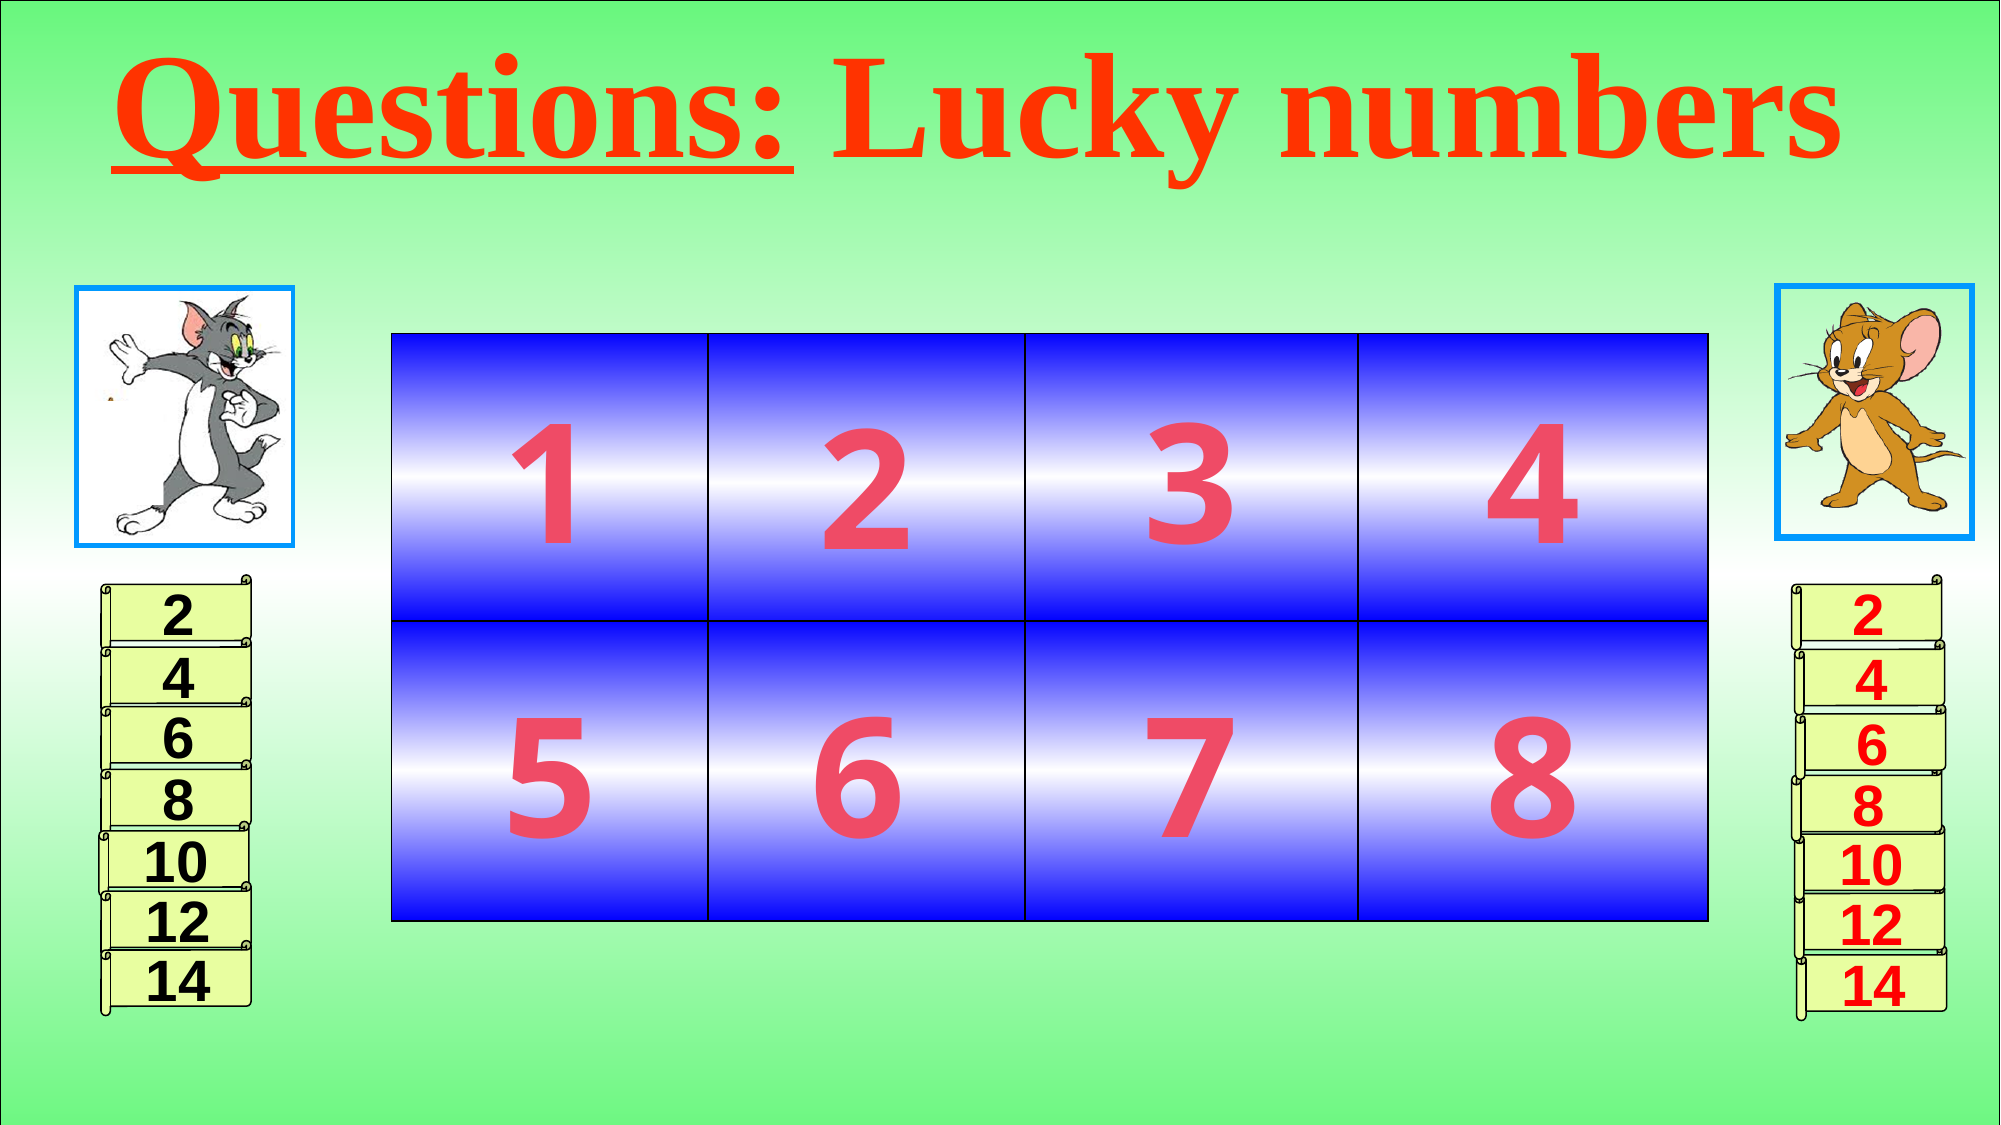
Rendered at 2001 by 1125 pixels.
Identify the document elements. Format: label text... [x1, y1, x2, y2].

text_box 14 [100, 940, 252, 1016]
text_box 12 [100, 881, 252, 953]
text_box 1 [391, 333, 708, 620]
text_box 2 [1791, 574, 1942, 650]
text_box 7 [1024, 620, 1358, 921]
text_box Questions: Lucky numbers [75, 0, 1881, 198]
text_box 6 [100, 697, 252, 771]
text_box 2 [100, 574, 252, 648]
text_box 4 [100, 637, 252, 709]
text_box 6 [709, 620, 1024, 921]
text_box 10 [1794, 825, 1945, 900]
text_box 8 [1791, 771, 1942, 842]
text_box 8 [1358, 620, 1709, 921]
picture [1780, 288, 1970, 535]
text_box 10 [98, 821, 249, 896]
text_box 5 [391, 620, 709, 921]
text_box 14 [1796, 947, 1947, 1021]
text_box 4 [1794, 640, 1945, 715]
text_box 8 [100, 760, 252, 831]
text_box 2 [708, 333, 1024, 620]
text_box 4 [1359, 333, 1709, 620]
text_box 6 [1795, 705, 1946, 780]
text_box 3 [1024, 333, 1359, 620]
text_box [0, 0, 2000, 1125]
picture [74, 285, 296, 549]
text_box 12 [1794, 888, 1945, 960]
